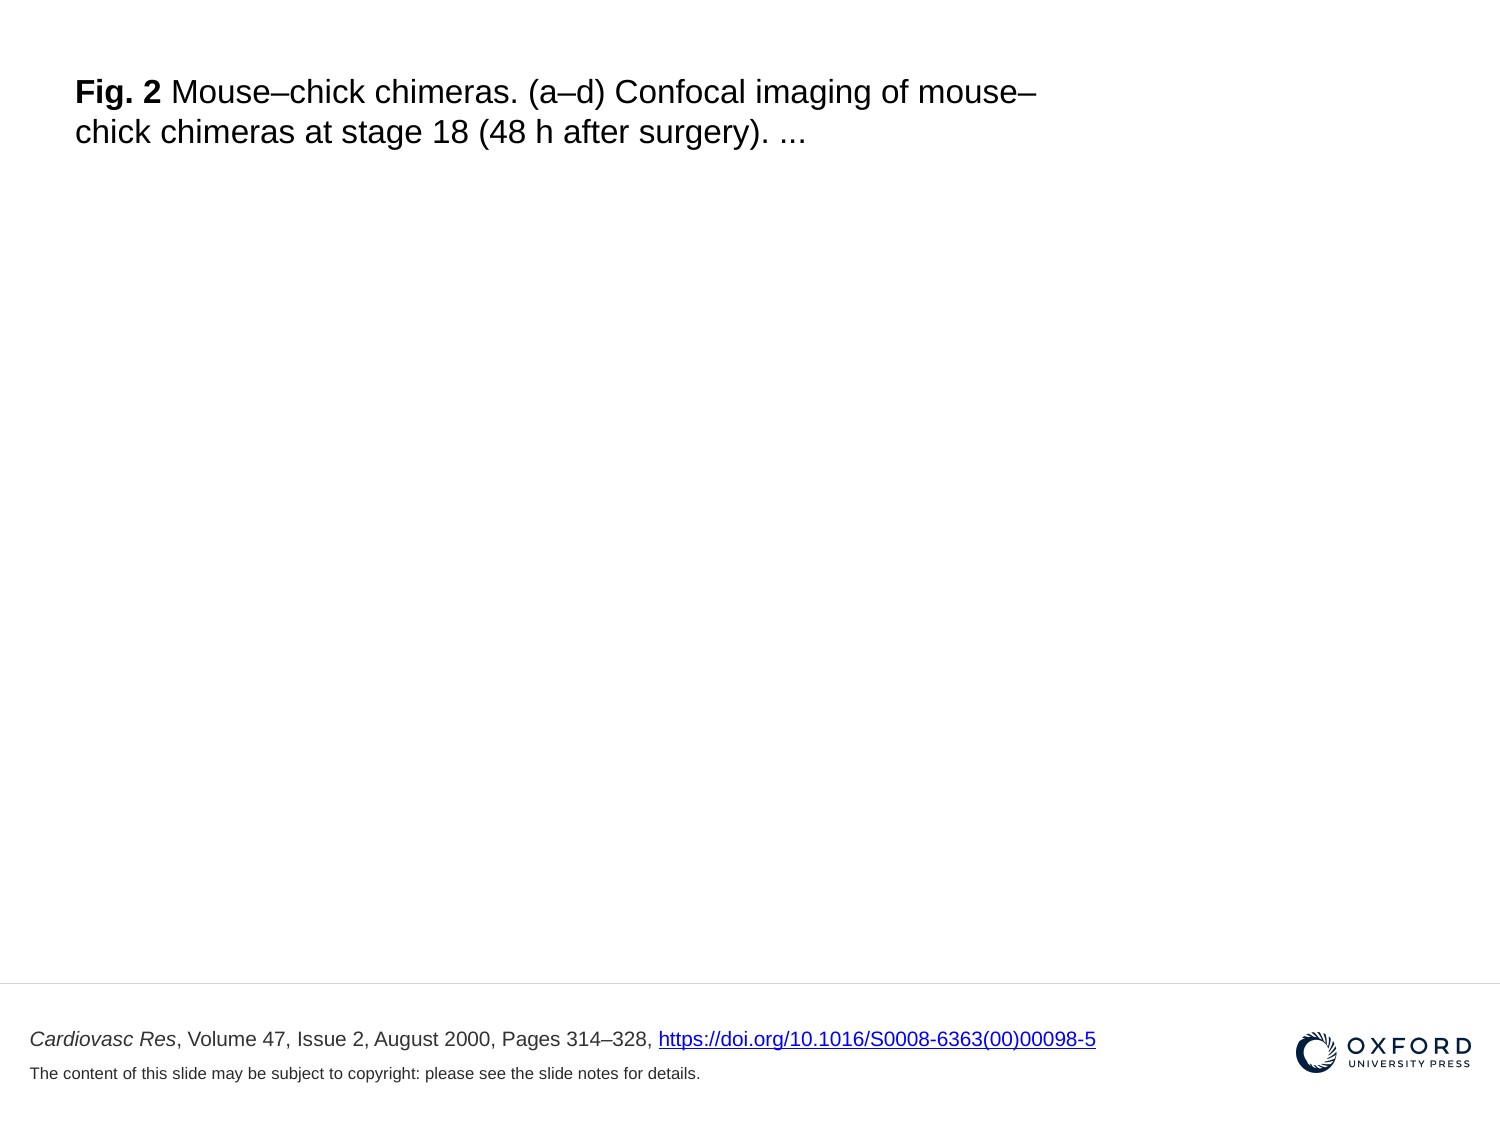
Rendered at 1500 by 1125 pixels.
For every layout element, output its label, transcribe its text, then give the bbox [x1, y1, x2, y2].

picture [1296, 1032, 1471, 1073]
footer Cardiovasc Res, Volume 47, Issue 2, August 2000, Pages 314–328, https://doi.org/10.1016/S0008-6363(00)00098-5 The content of this slide may be subject to copyright: please see the slide notes for details. [0, 983, 1260, 1125]
title Fig. 2 Mouse–chick chimeras. (a–d) Confocal imaging of mouse–chick chimeras at stage 18 (48 h after surgery). ... [75, 69, 1078, 171]
